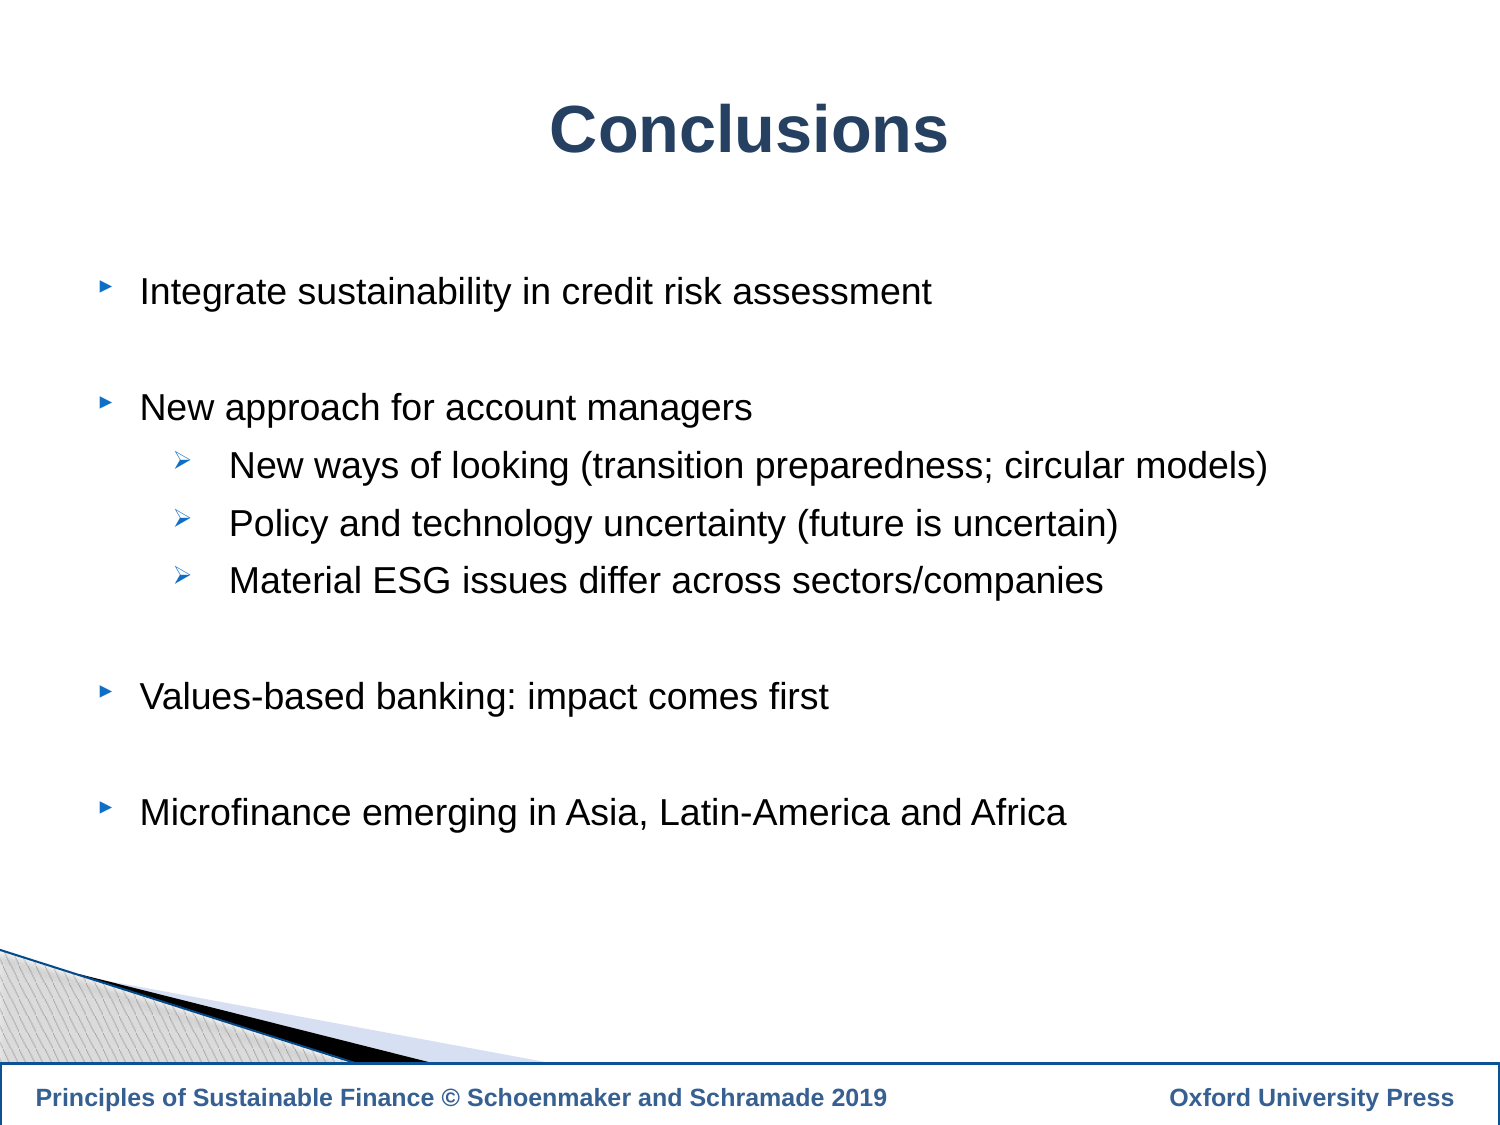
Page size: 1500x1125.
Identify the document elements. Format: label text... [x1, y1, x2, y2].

text_box Integrate sustainability in credit risk assessment New approach for account managers New ways of looking (transition preparedness; circular models) Policy and technology uncertainty (future is uncertain) Material ESG issues differ across sectors/companies Values-based banking: impact comes first Microfinance emerging in Asia, Latin-America and Africa [64, 255, 1436, 840]
text_box Principles of Sustainable Finance © Schoenmaker and Schramade 2019 Oxford University Press [0, 1063, 1500, 1125]
slide_number 31 [1116, 1059, 1467, 1063]
text_box Conclusions [41, 78, 1459, 185]
